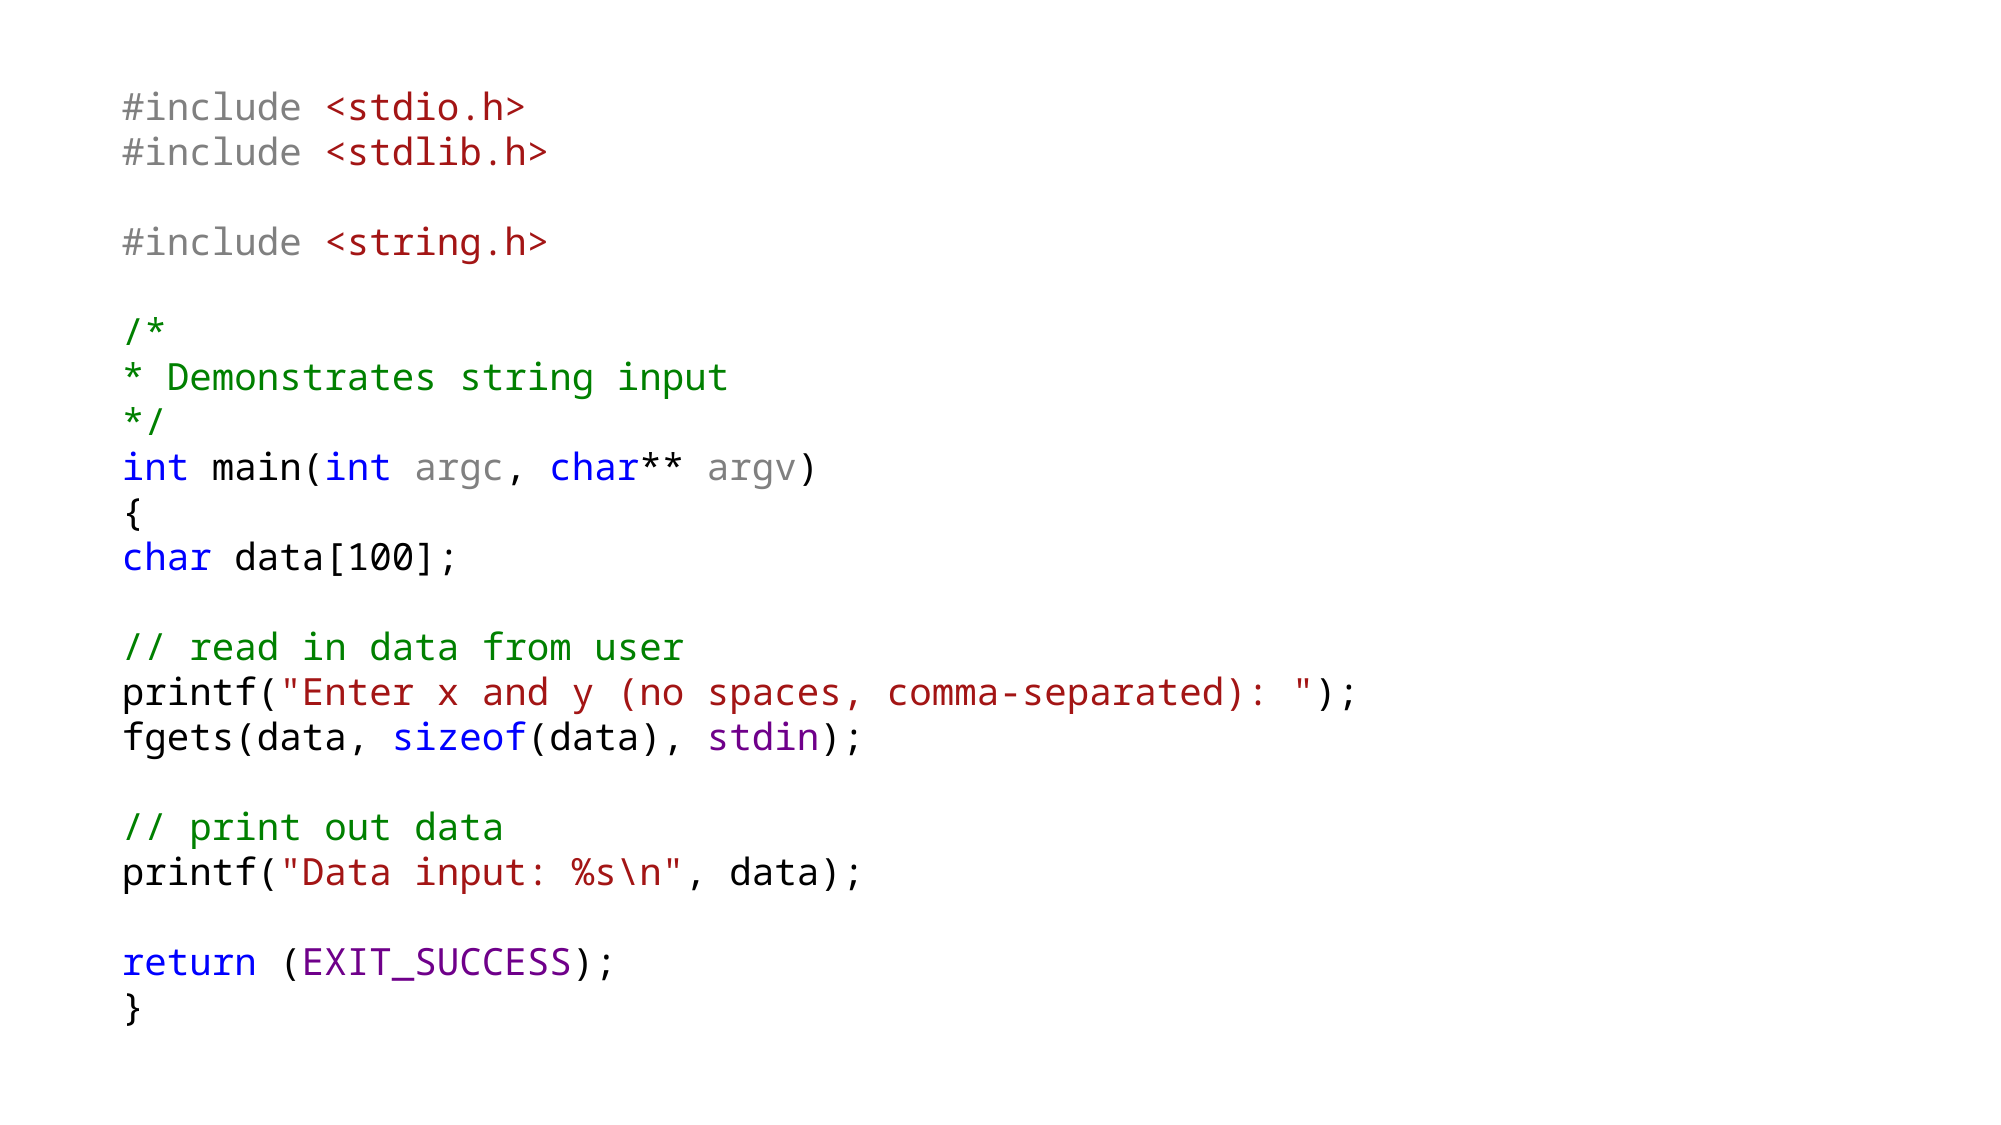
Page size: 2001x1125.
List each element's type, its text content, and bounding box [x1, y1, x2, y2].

text_box #include <stdio.h> #include <stdlib.h> #include <string.h> /* * Demonstrates string input */ int main(int argc, char** argv) { char data[100]; // read in data from user printf("Enter x and y (no spaces, comma-separated): "); fgets(data, sizeof(data), stdin); // print out data printf("Data input: %s\n", data); return (EXIT_SUCCESS); } [107, 75, 1748, 1036]
